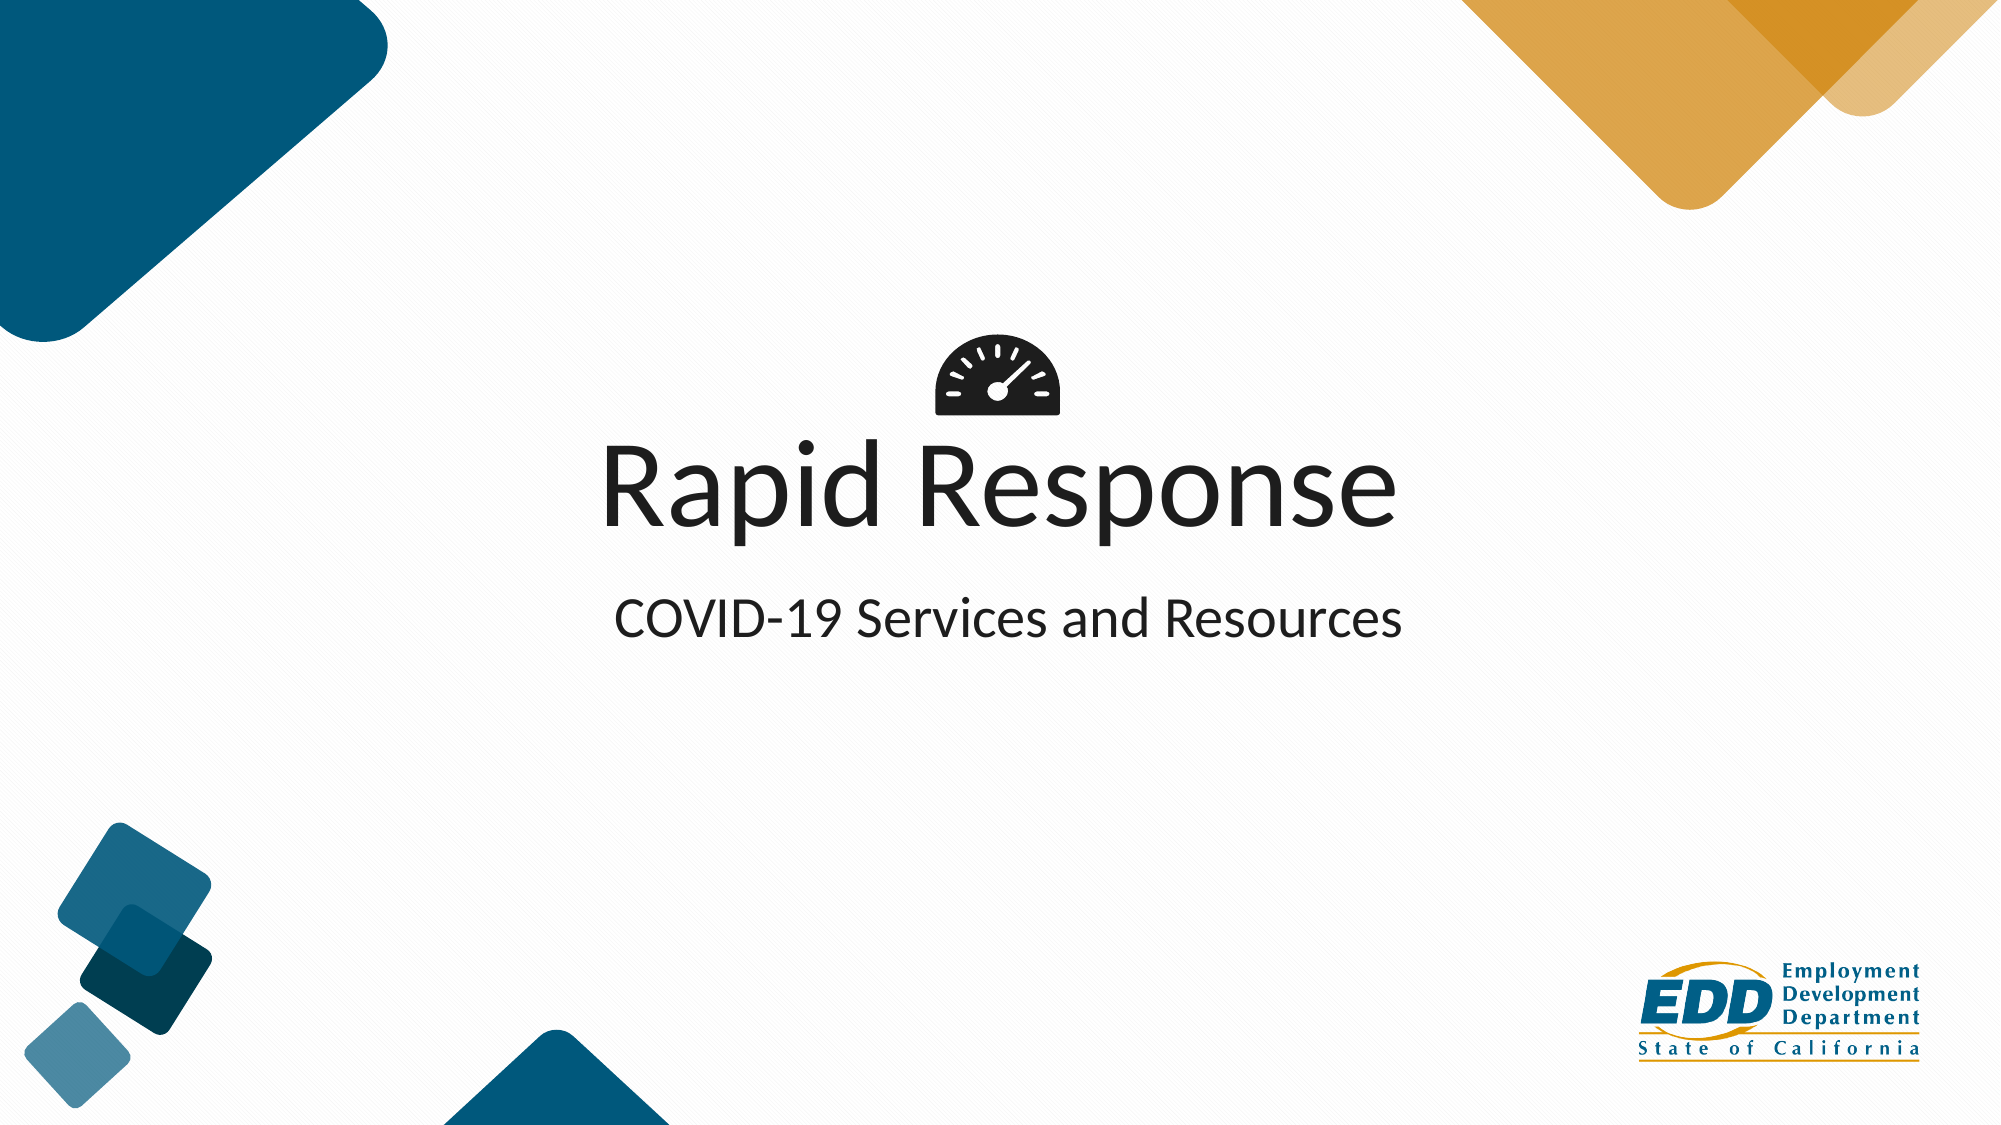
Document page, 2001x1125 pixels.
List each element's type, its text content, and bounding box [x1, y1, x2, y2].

picture [1636, 959, 1922, 1065]
text_box [935, 334, 1060, 416]
subtitle COVID-19 Services and Resources [249, 579, 1750, 798]
title Rapid Response [249, 403, 1750, 562]
